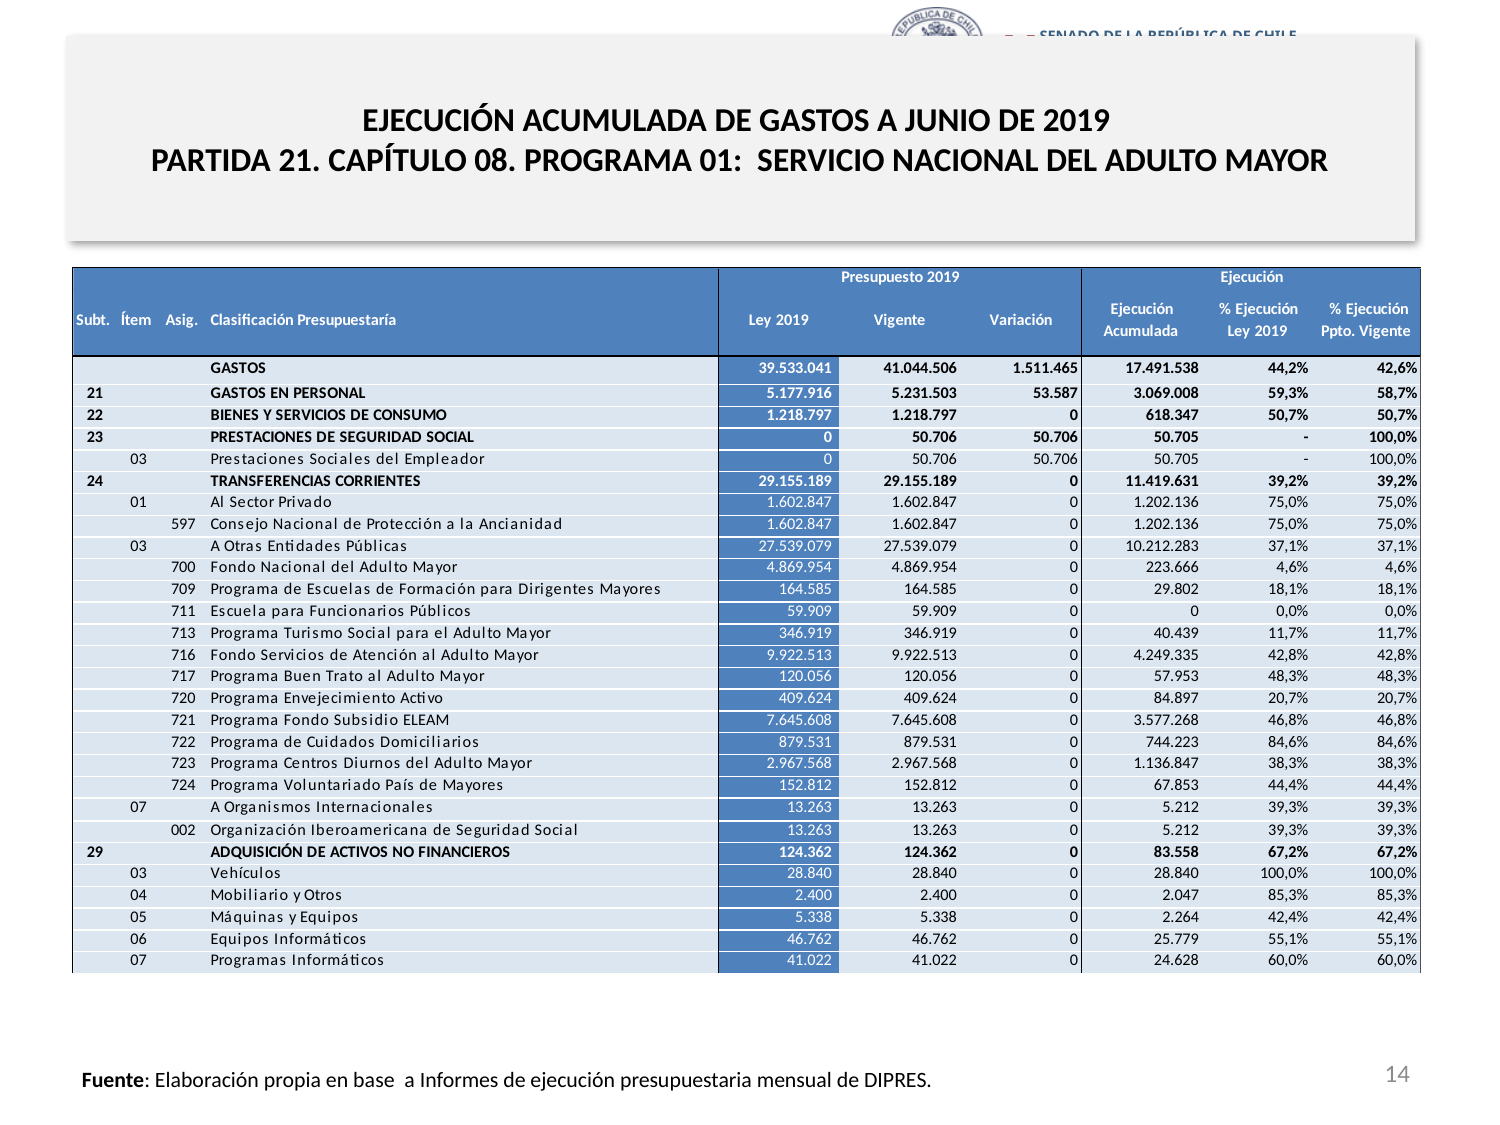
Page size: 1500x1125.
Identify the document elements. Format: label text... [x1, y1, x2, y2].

picture [891, 7, 985, 36]
slide_number 14 [1074, 1042, 1425, 1103]
title EJECUCIÓN ACUMULADA DE GASTOS A JUNIO DE 2019 PARTIDA 21. CAPÍTULO 08. PROGRAMA 01: SERVICIO NACIONAL DEL ADULTO MAYOR [67, 36, 1415, 241]
footer Fuente: Elaboración propia en base a Informes de ejecución presupuestaria mensual de DIPRES. [67, 1057, 1417, 1118]
picture [71, 266, 1423, 975]
